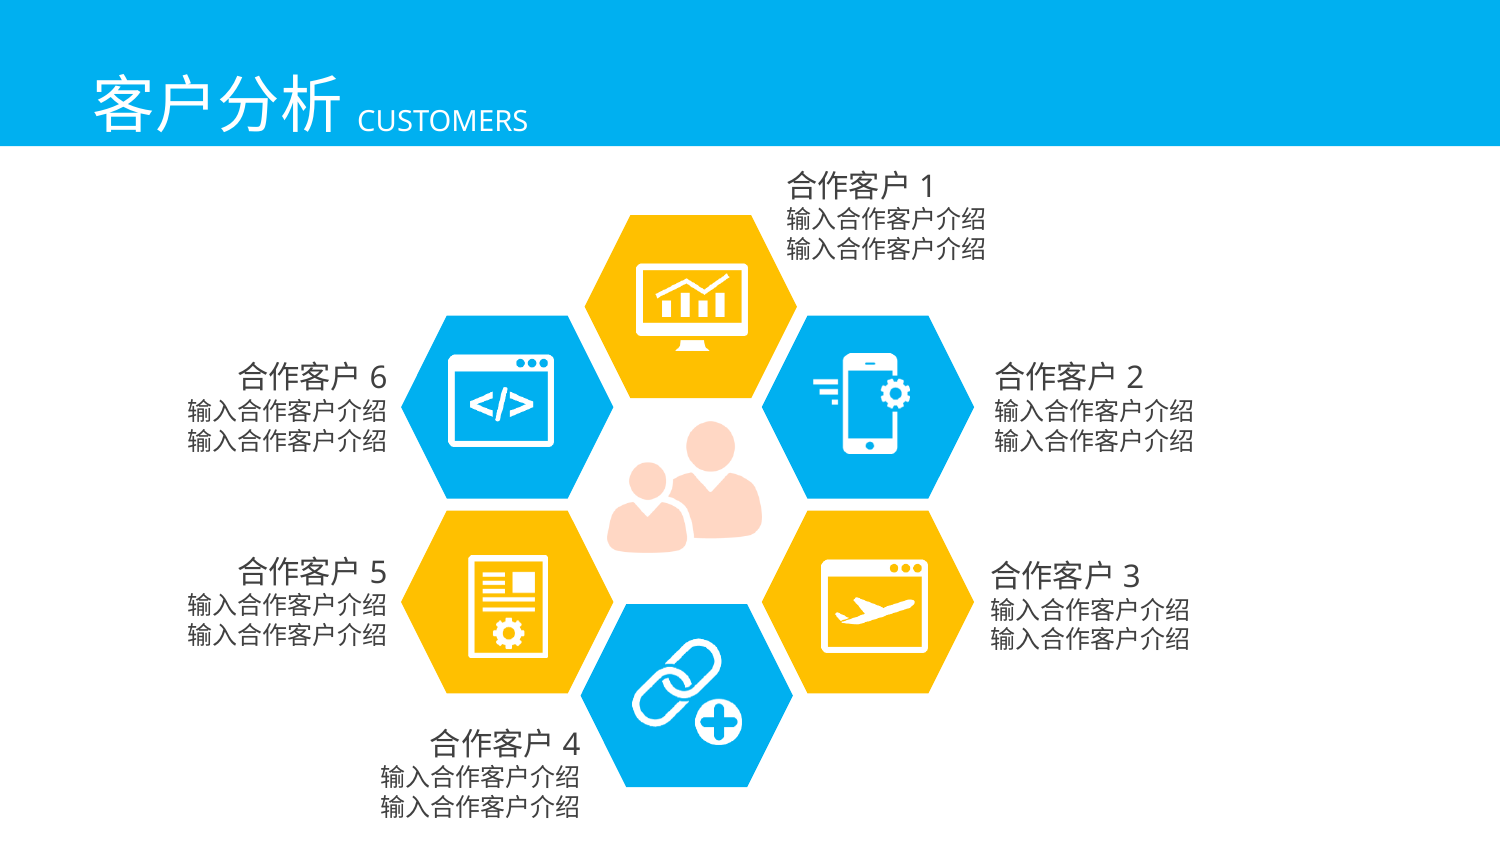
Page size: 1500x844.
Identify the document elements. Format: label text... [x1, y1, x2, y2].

picture [607, 421, 763, 553]
text_box 合作客户3 输入合作客户介绍 输入合作客户介绍 [979, 549, 1206, 662]
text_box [761, 315, 975, 499]
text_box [761, 510, 975, 694]
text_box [400, 510, 614, 694]
text_box 合作客户4 输入合作客户介绍 输入合作客户介绍 [365, 717, 596, 830]
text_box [580, 603, 794, 788]
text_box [76, 57, 549, 150]
text_box [0, 0, 1500, 148]
text_box 合作客户5 输入合作客户介绍 输入合作客户介绍 [172, 544, 395, 657]
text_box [400, 315, 614, 499]
text_box 合作客户1 输入合作客户介绍 输入合作客户介绍 [771, 158, 1002, 271]
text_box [584, 214, 798, 399]
text_box 合作客户6 输入合作客户介绍 输入合作客户介绍 [172, 350, 395, 463]
text_box 合作客户2 输入合作客户介绍 输入合作客户介绍 [979, 350, 1210, 463]
